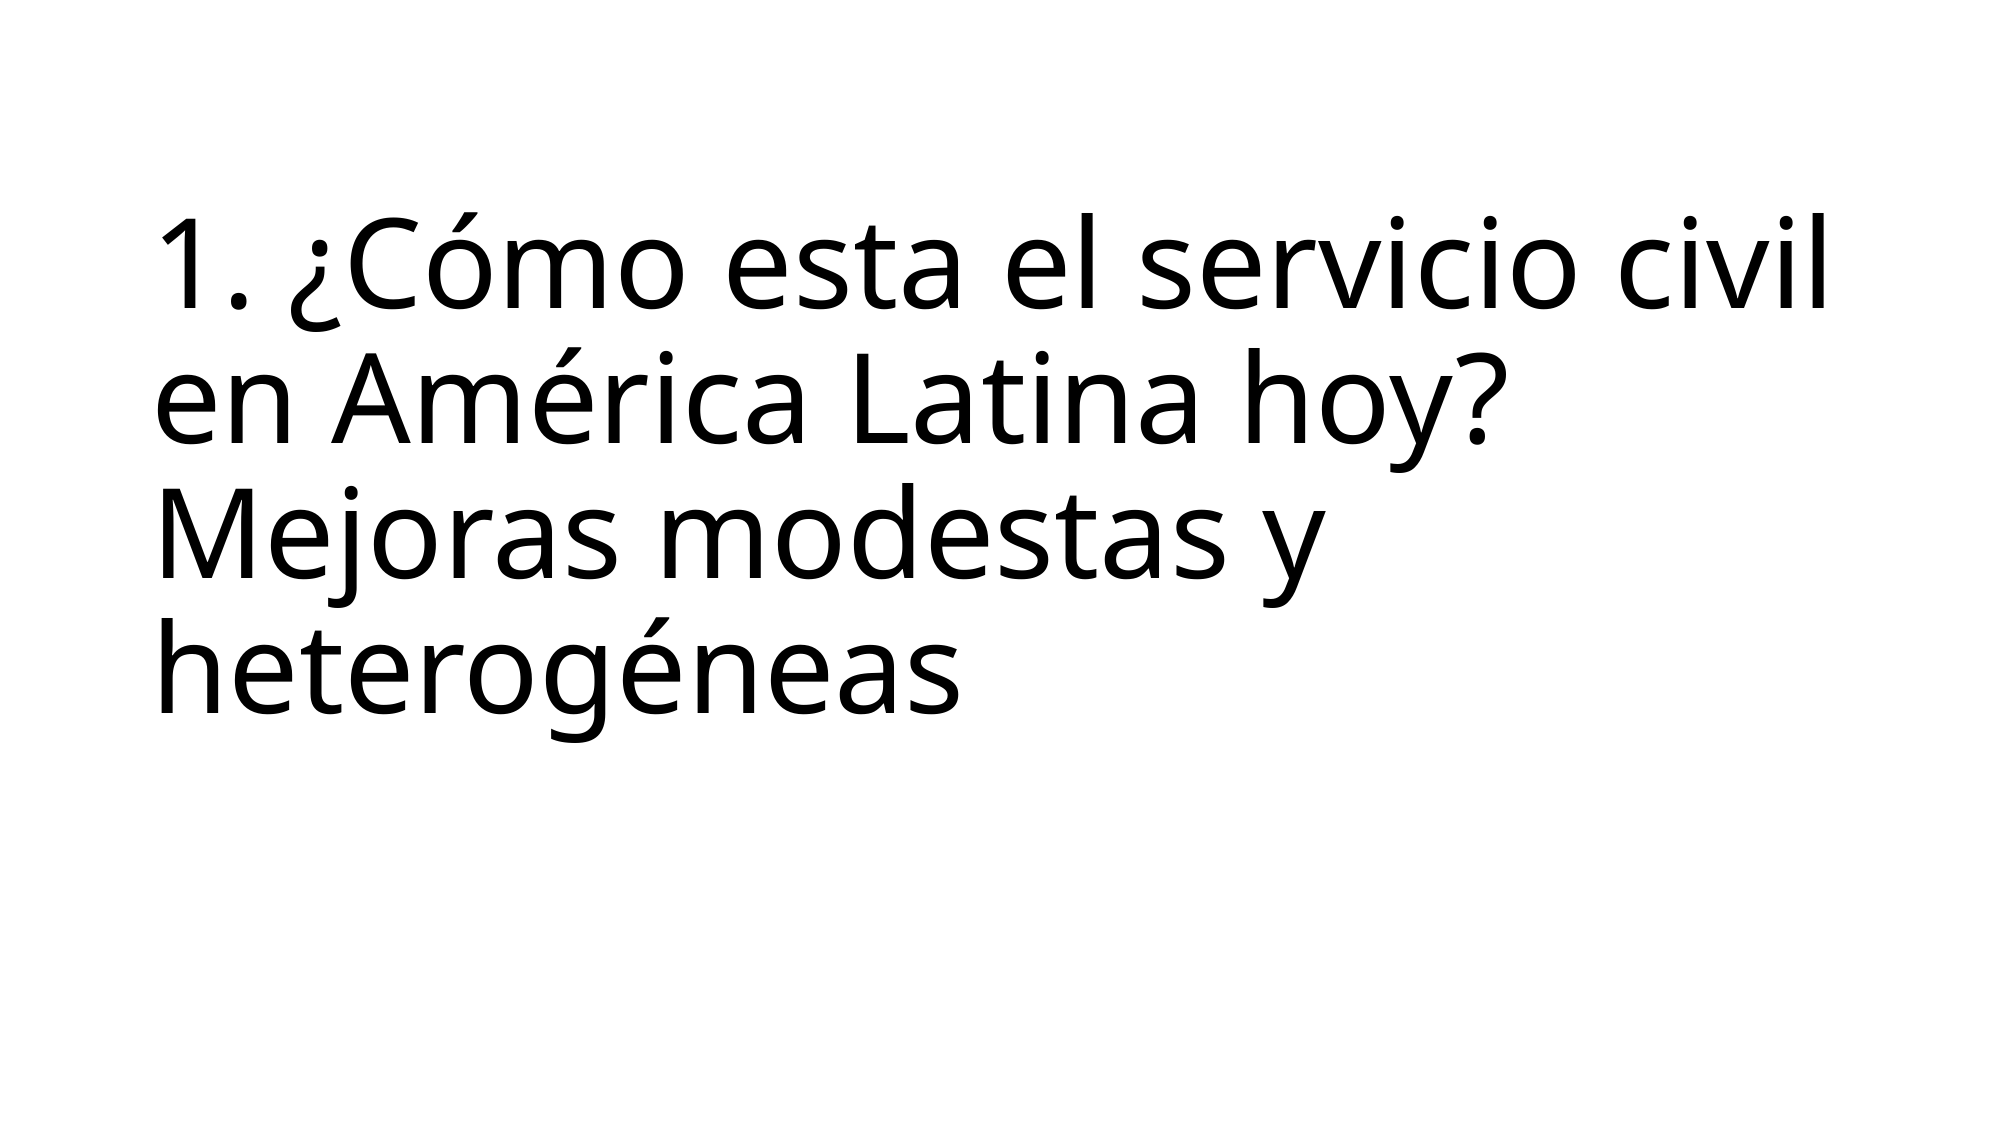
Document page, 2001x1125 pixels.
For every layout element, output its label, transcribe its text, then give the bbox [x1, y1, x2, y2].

title 1. ¿Cómo esta el servicio civil en América Latina hoy? Mejoras modestas y heterogéneas [136, 280, 1862, 749]
